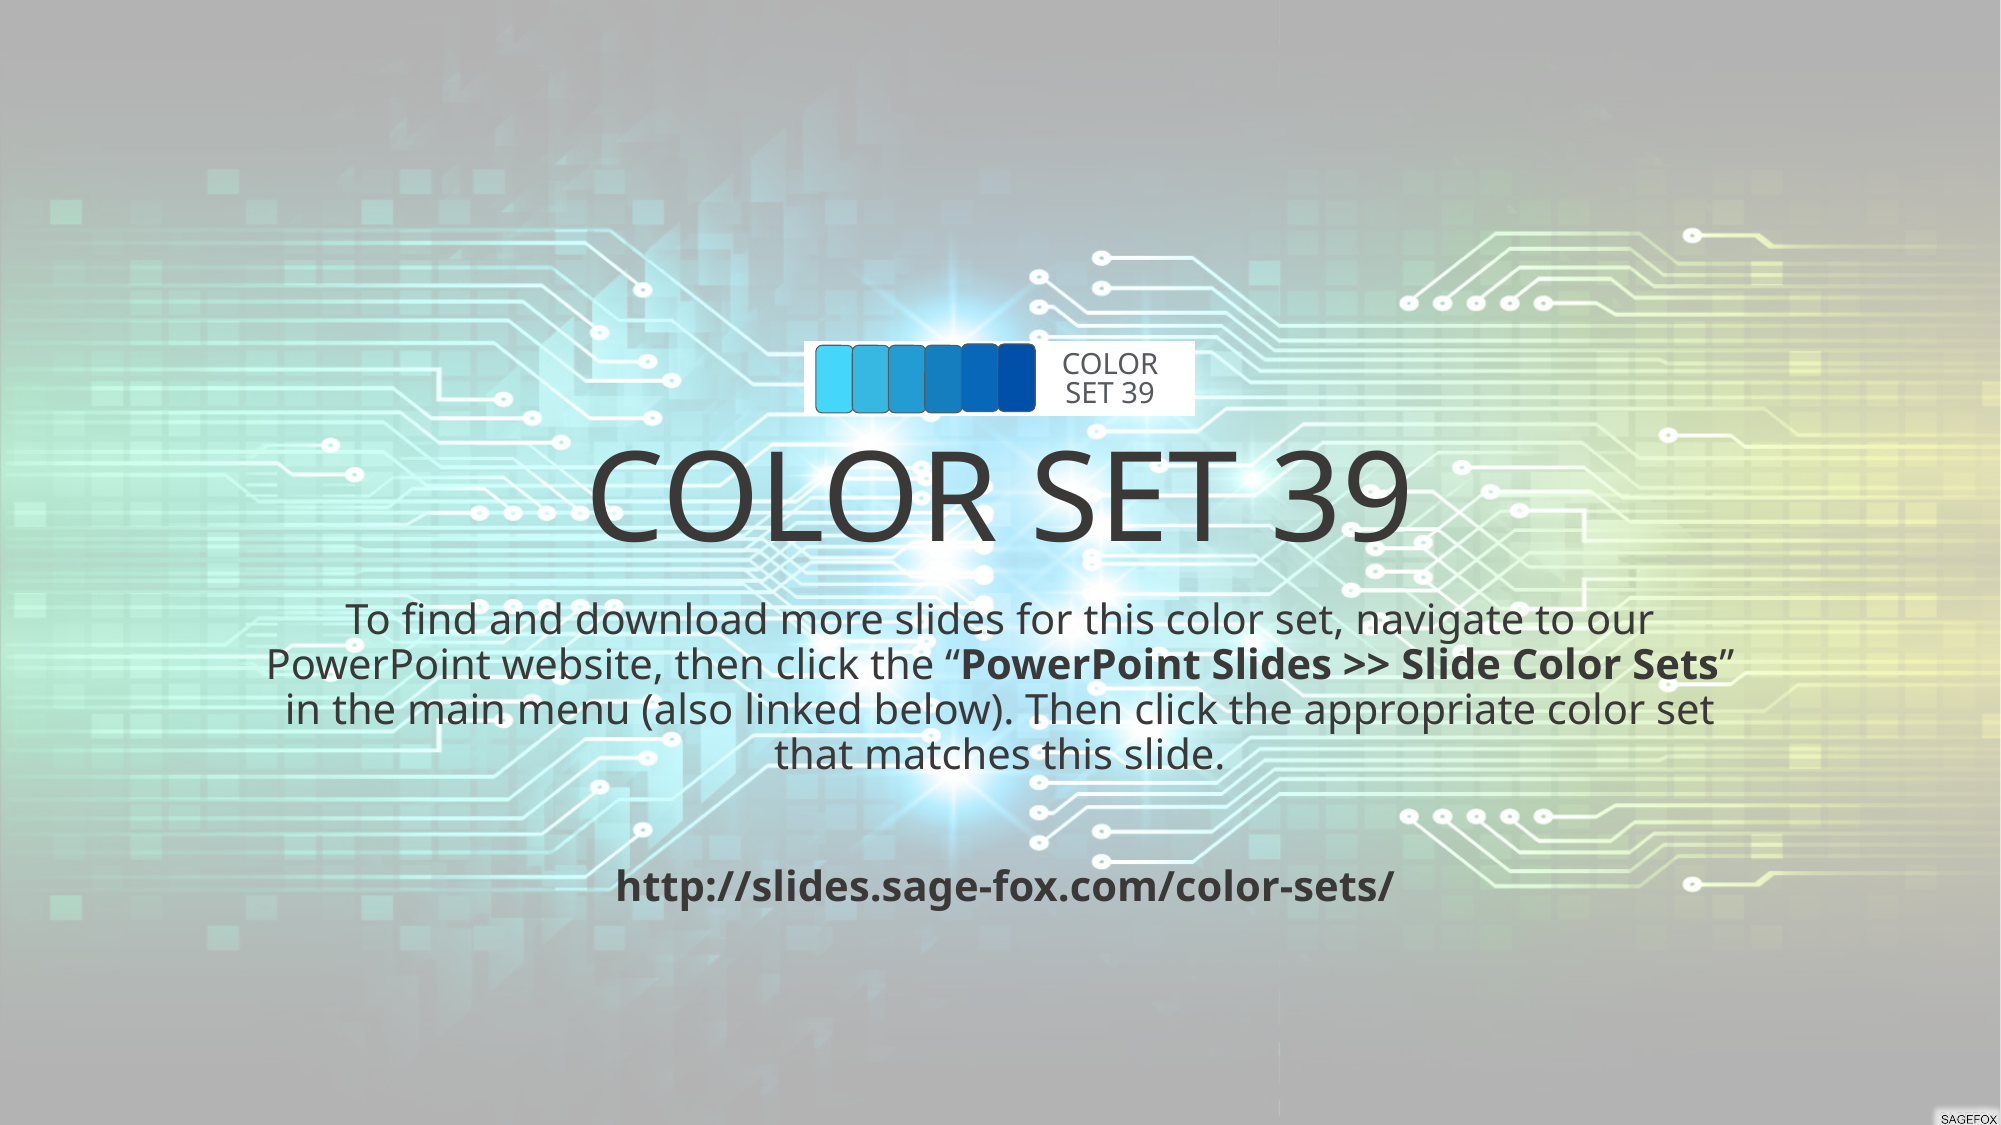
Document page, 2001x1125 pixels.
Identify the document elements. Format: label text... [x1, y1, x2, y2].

picture [1938, 1114, 1999, 1125]
subtitle To find and download more slides for this color set, navigate to our PowerPoint website, then click the “PowerPoint Slides >> Slide Color Sets” in the main menu (also linked below). Then click the appropriate color set that matches this slide. http://slides.sage-fox.com/color-sets/ [249, 590, 1750, 863]
title COLOR SET 39 [249, 184, 1750, 576]
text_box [804, 341, 1195, 418]
